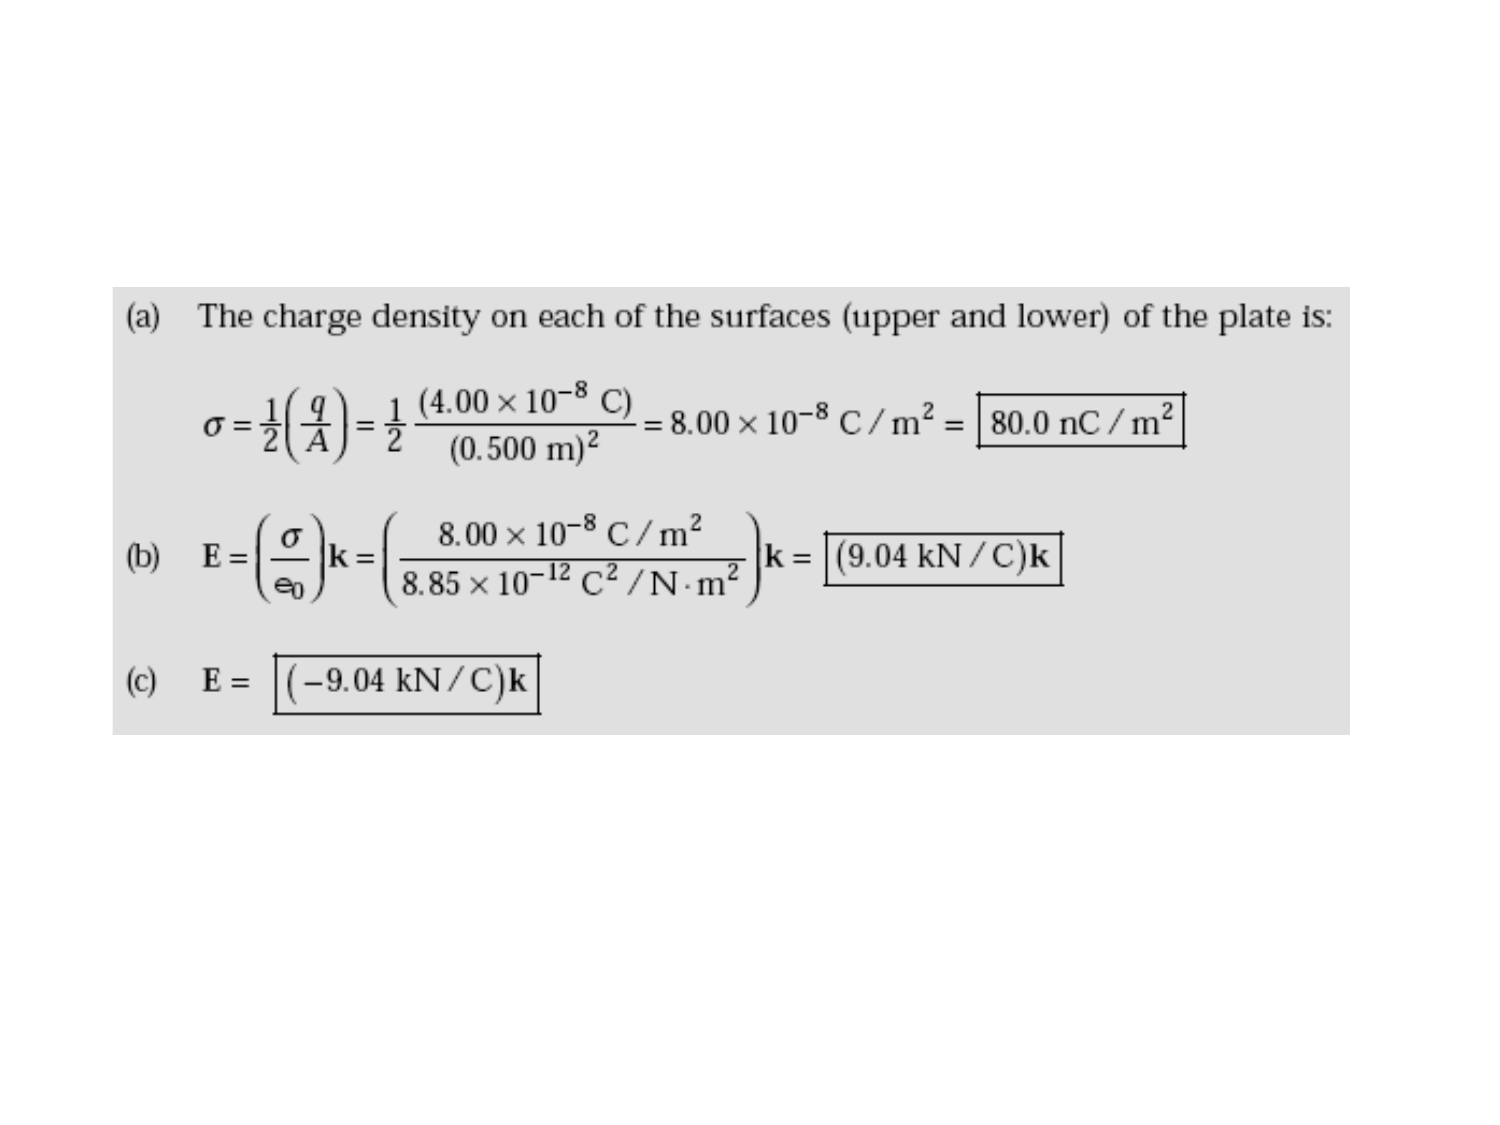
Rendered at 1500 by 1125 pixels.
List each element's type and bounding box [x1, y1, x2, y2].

picture [112, 287, 1351, 735]
